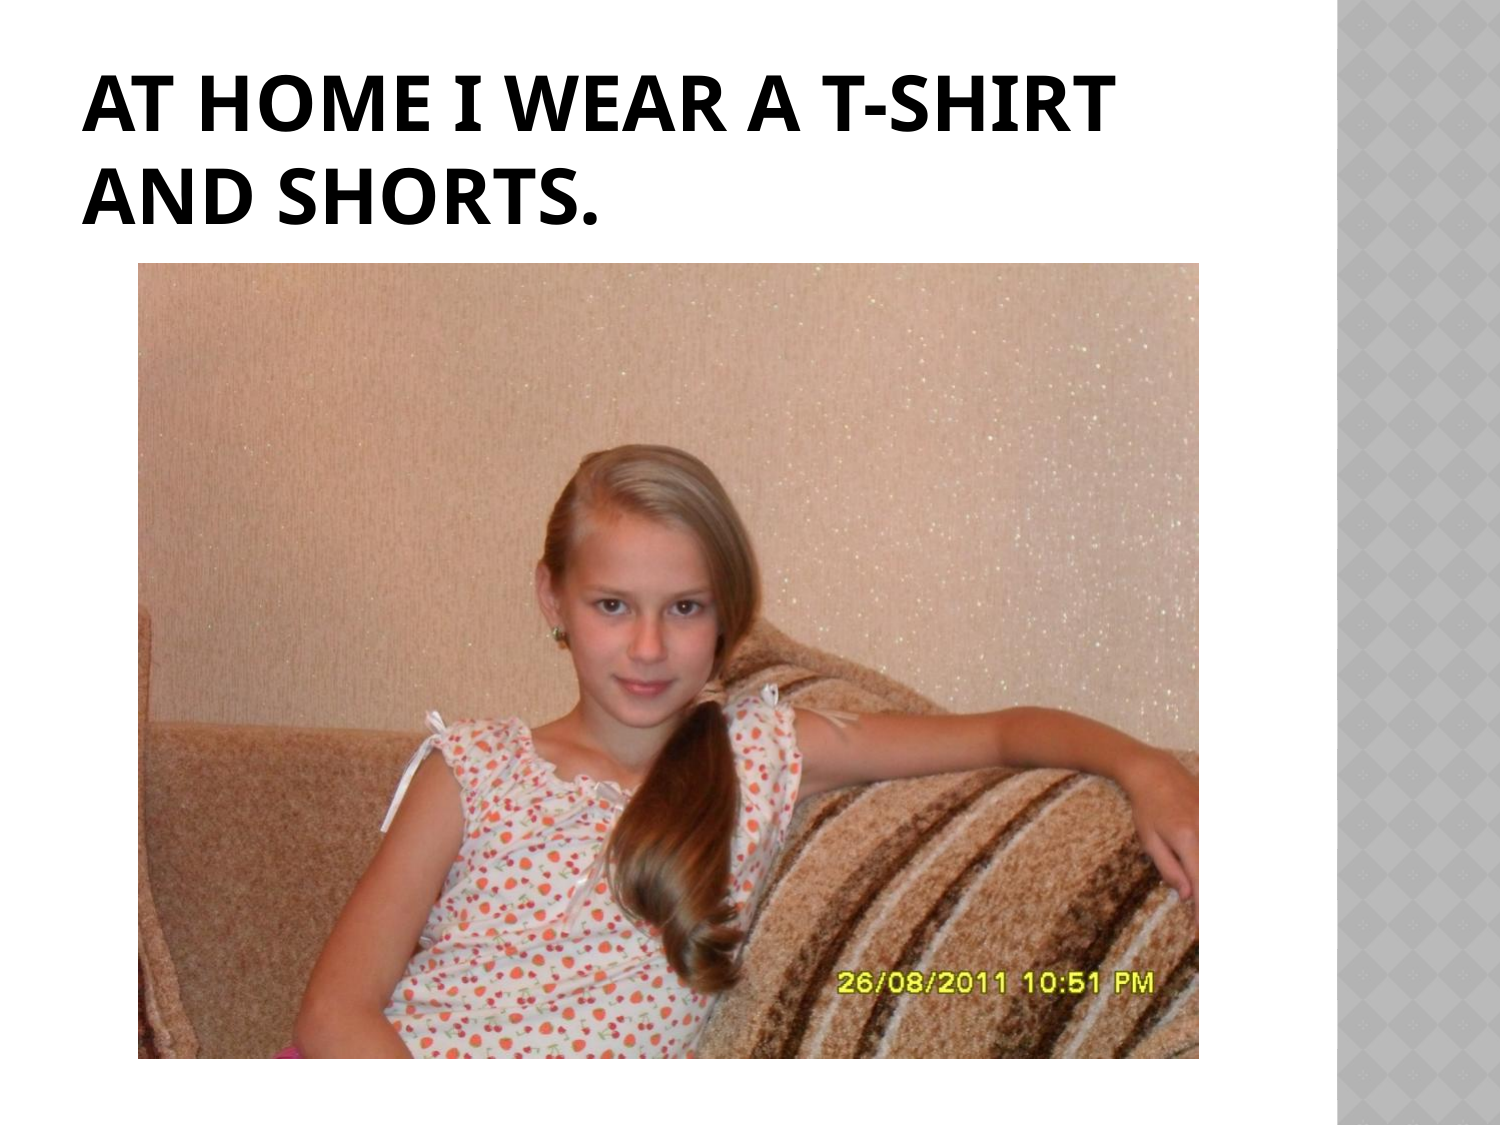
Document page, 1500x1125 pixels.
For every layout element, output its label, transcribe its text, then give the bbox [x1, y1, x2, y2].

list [138, 263, 1200, 1060]
title At home I wear a t-shirt and shorts. [75, 52, 1263, 240]
